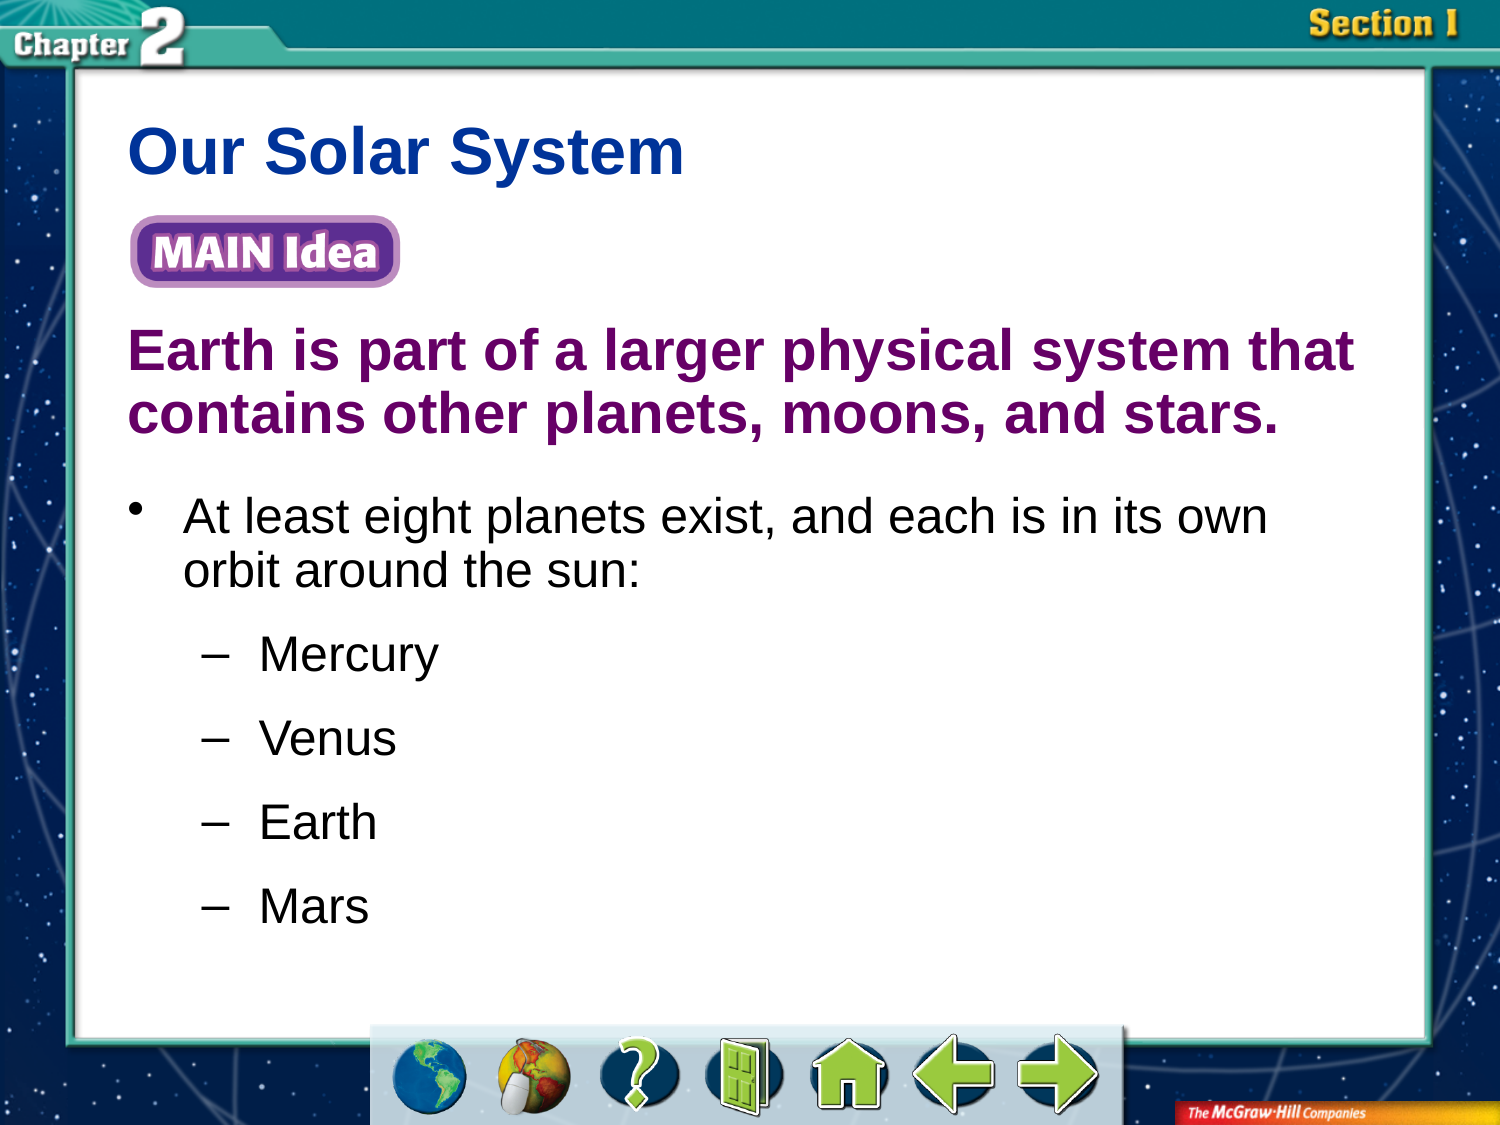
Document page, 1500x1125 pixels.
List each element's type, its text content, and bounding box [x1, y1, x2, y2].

text_box At least eight planets exist, and each is in its own orbit around the sun: Mercury Venus Earth Mars [112, 482, 1388, 942]
text_box Earth is part of a larger physical system that contains other planets, moons, and stars. [112, 312, 1388, 454]
picture [0, 0, 1500, 1125]
text_box Our Solar System [112, 109, 1388, 196]
